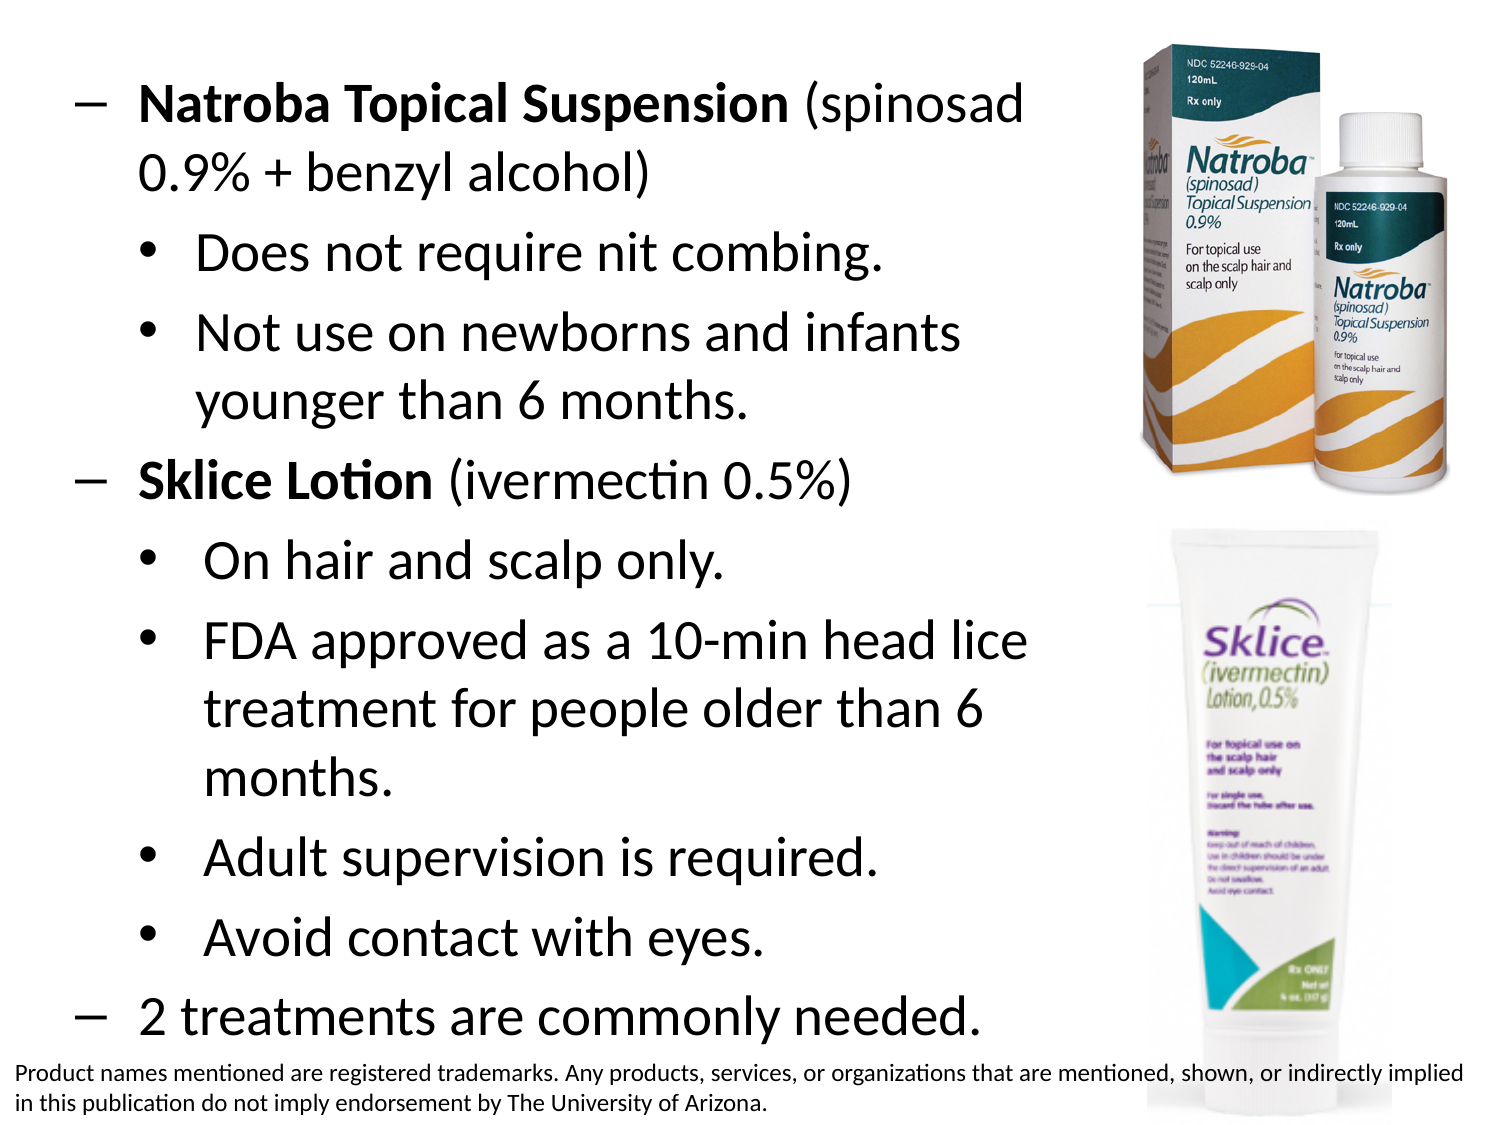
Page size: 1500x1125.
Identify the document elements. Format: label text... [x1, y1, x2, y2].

list Natroba Topical Suspension (spinosad 0.9% + benzyl alcohol) Does not require nit combing. Not use on newborns and infants younger than 6 months. Sklice Lotion (ivermectin 0.5%) On hair and scalp only. FDA approved as a 10-min head lice treatment for people older than 6 months. Adult supervision is required. Avoid contact with eyes. 2 treatments are commonly needed. [41, 58, 1075, 1049]
text_box Product names mentioned are registered trademarks. Any products, services, or organizations that are mentioned, shown, or indirectly implied in this publication do not imply endorsement by The University of Arizona. [0, 1049, 1141, 1124]
text_box Product names mentioned are registered trademarks. Any products, services, or organizations that are mentioned, shown, or indirectly implied in this publication do not imply endorsement by The University of Arizona. [1396, 1049, 1500, 1124]
picture [1074, 32, 1452, 496]
picture [1146, 519, 1392, 1125]
